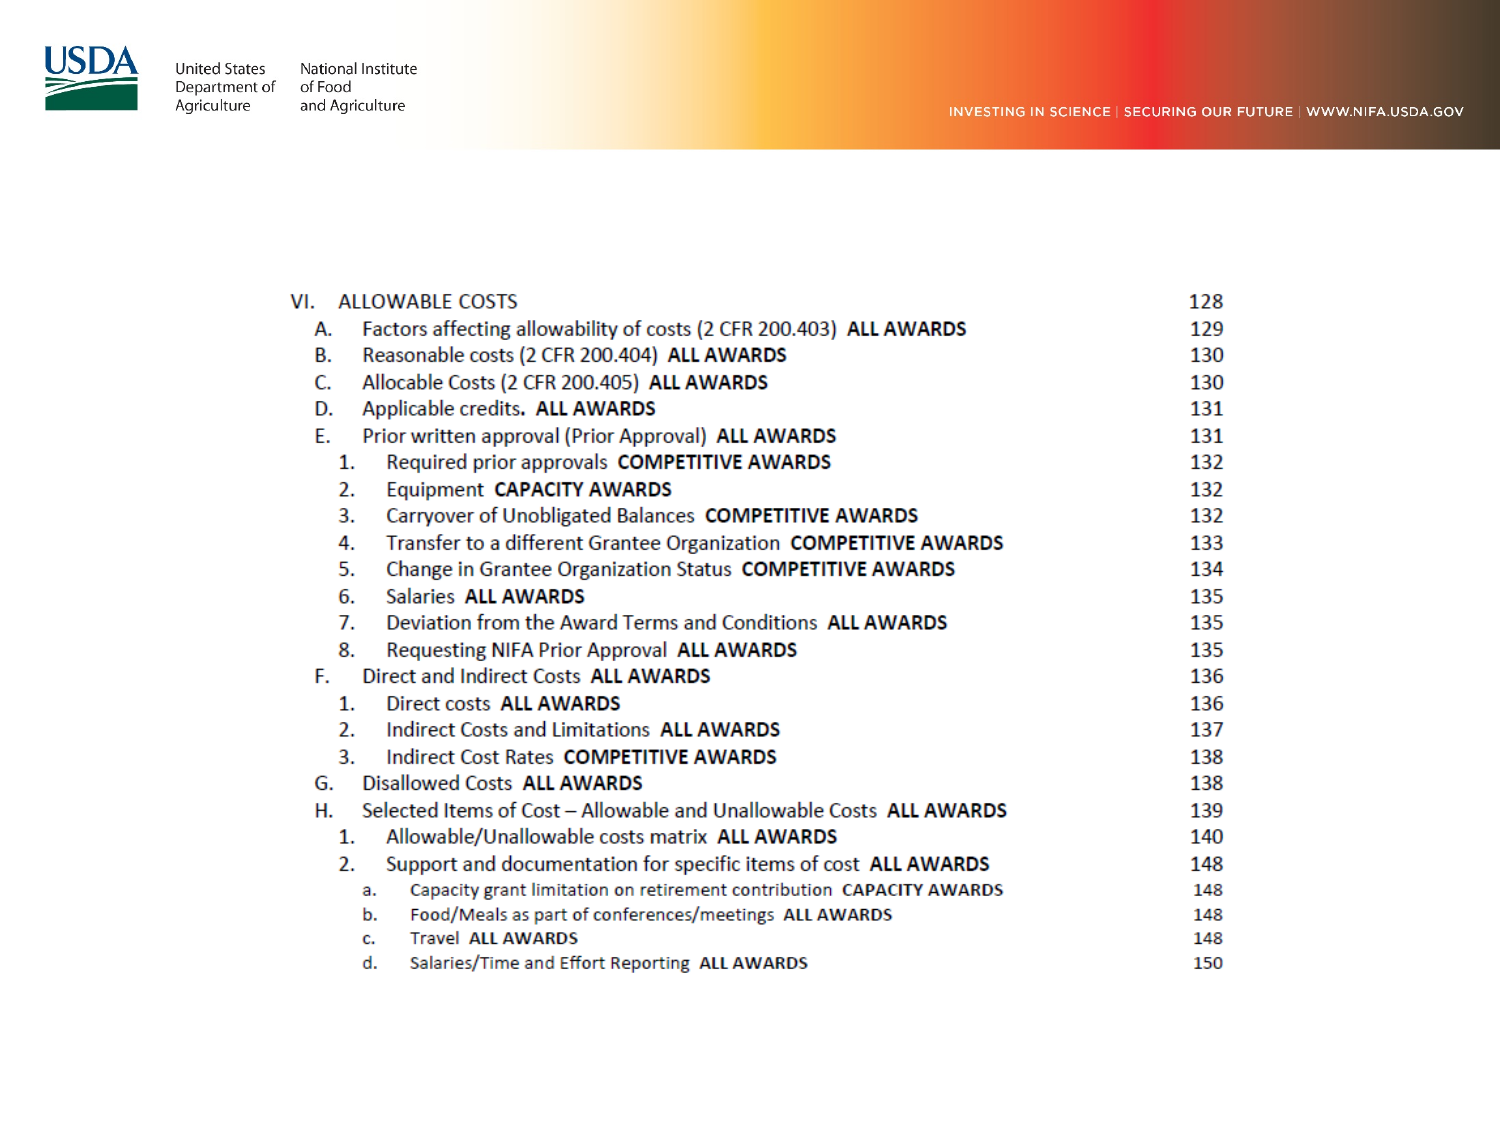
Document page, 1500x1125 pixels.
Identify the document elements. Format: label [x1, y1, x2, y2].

picture [258, 276, 1242, 985]
picture [0, 0, 1500, 153]
